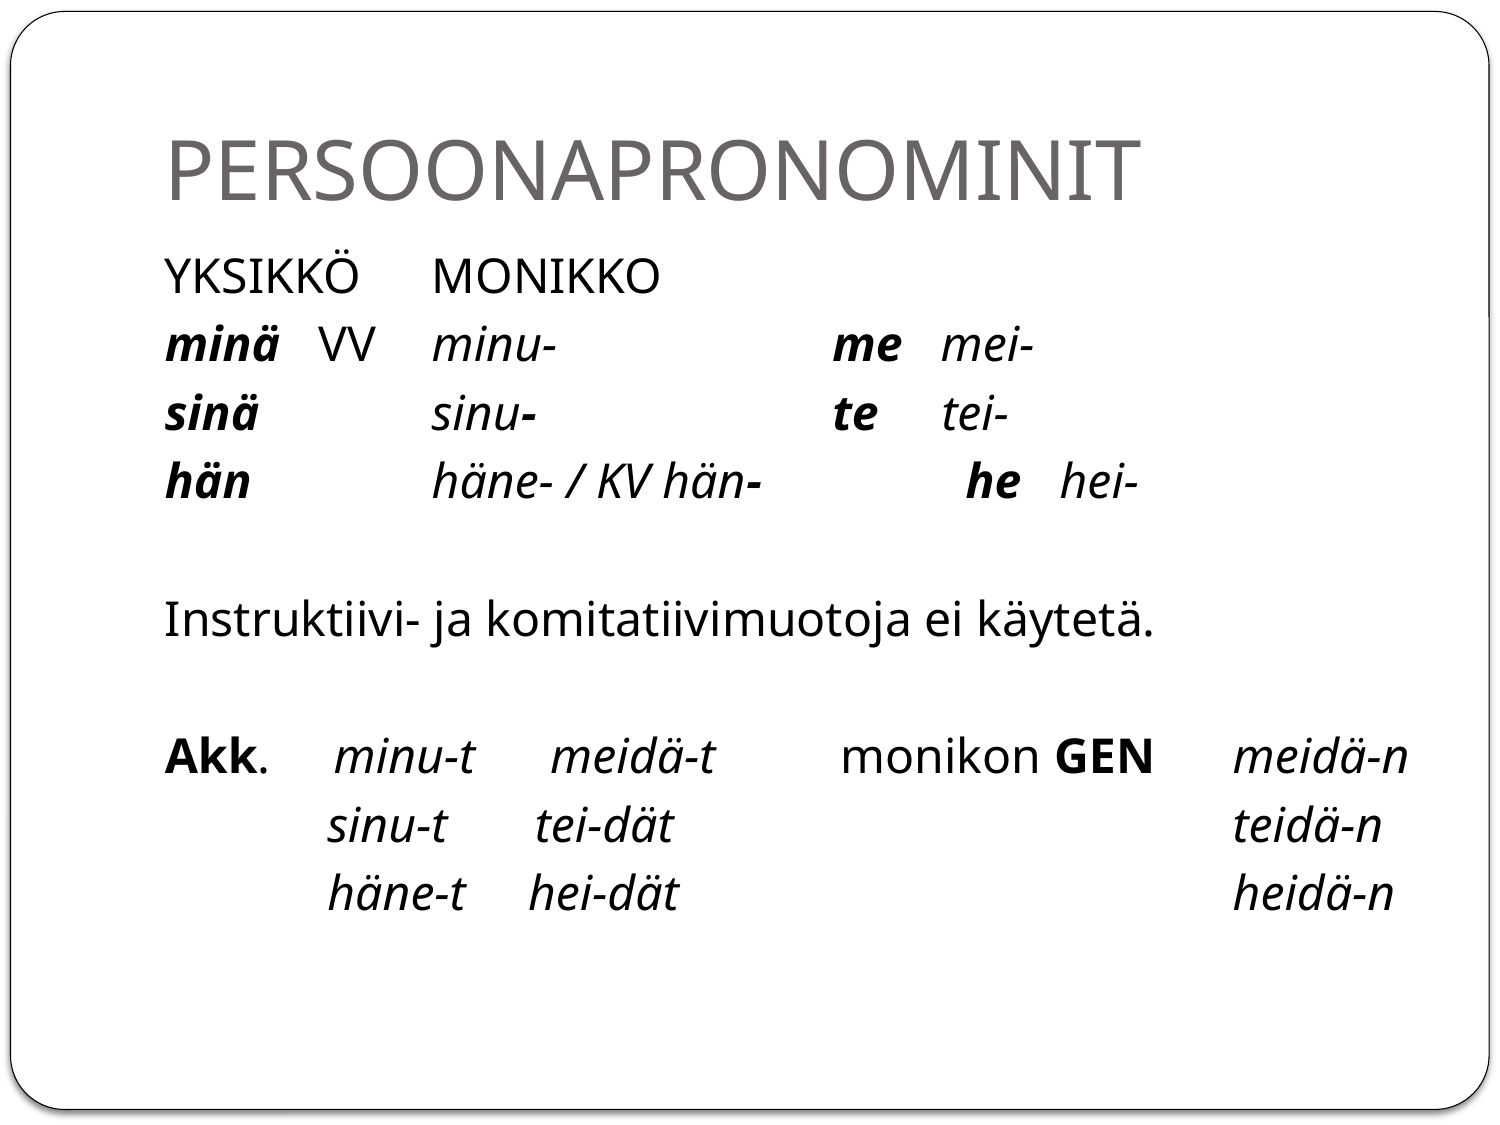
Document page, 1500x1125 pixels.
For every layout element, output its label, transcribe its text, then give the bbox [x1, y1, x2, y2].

list YKSIKKÖ MONIKKO minä VV minu- me mei- sinä sinu- te tei- hän häne- / KV hän- he hei- Instruktiivi- ja komitatiivimuotoja ei käytetä. Akk. minu-t meidä-t monikon GEN meidä-n sinu-t tei-dät teidä-n häne-t hei-dät heidä-n [150, 237, 1425, 988]
title PERSOONAPRONOMINIT [150, 45, 1425, 233]
